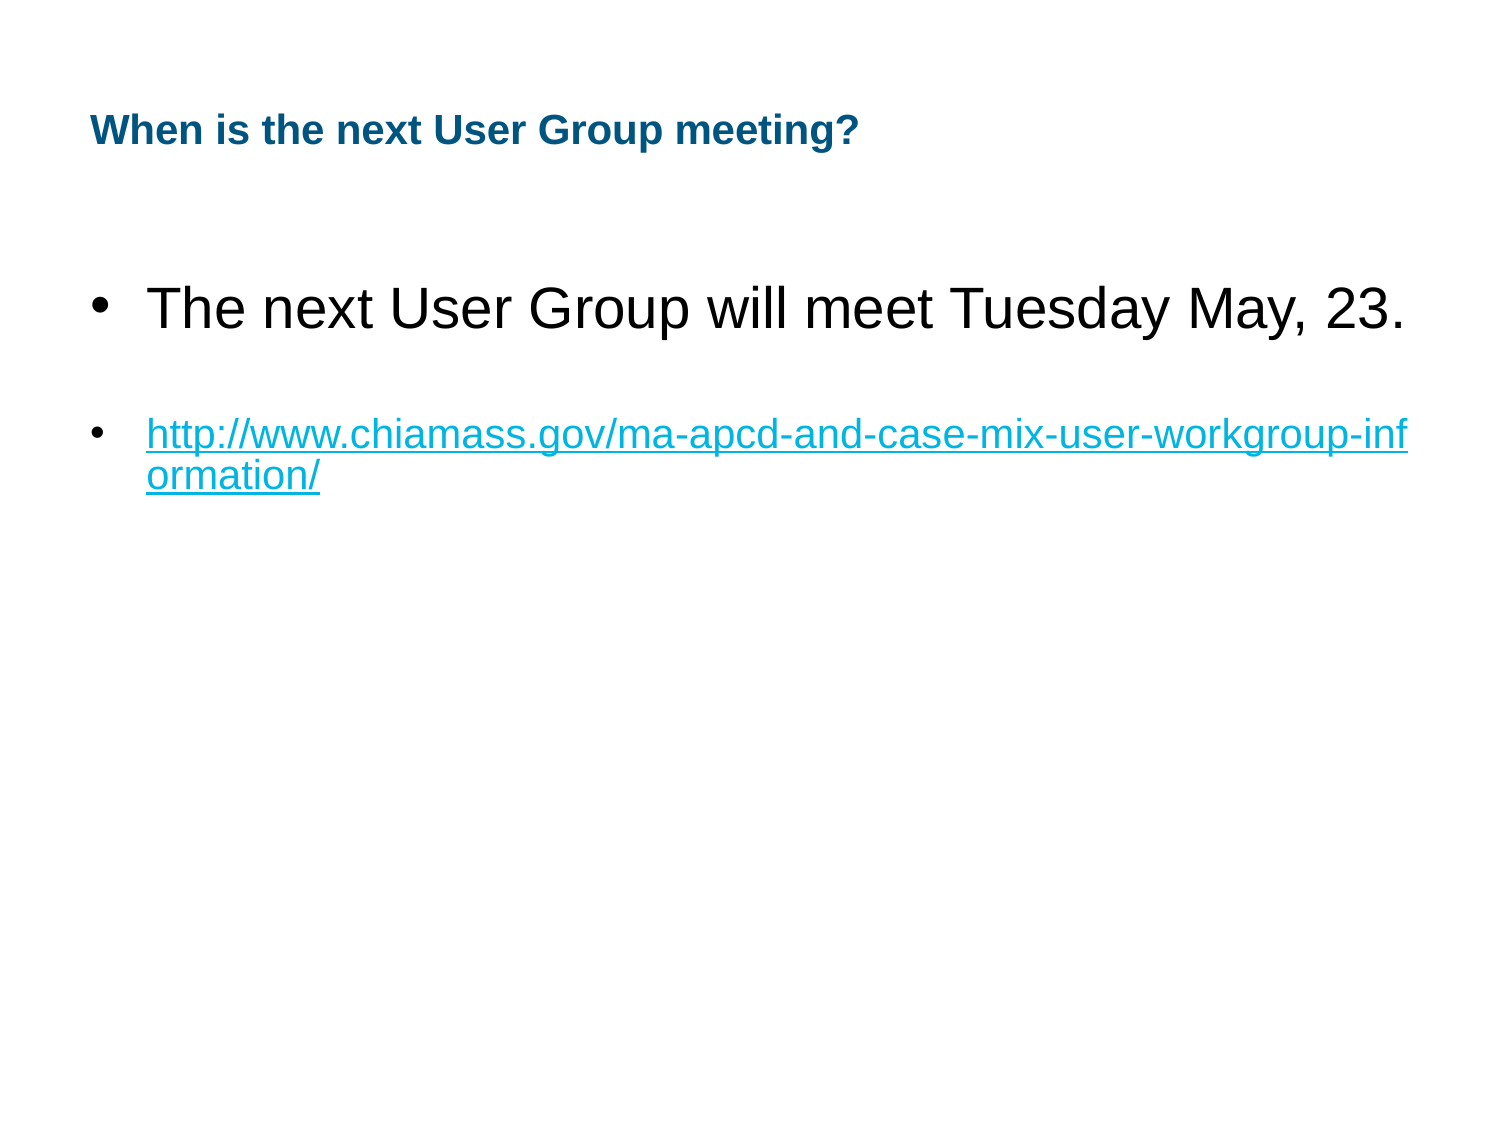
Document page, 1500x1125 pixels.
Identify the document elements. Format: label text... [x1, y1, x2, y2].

list The next User Group will meet Tuesday May, 23. http://www.chiamass.gov/ma-apcd-and-case-mix-user-workgroup-information/ [75, 262, 1425, 1005]
title When is the next User Group meeting? [75, 45, 1425, 233]
